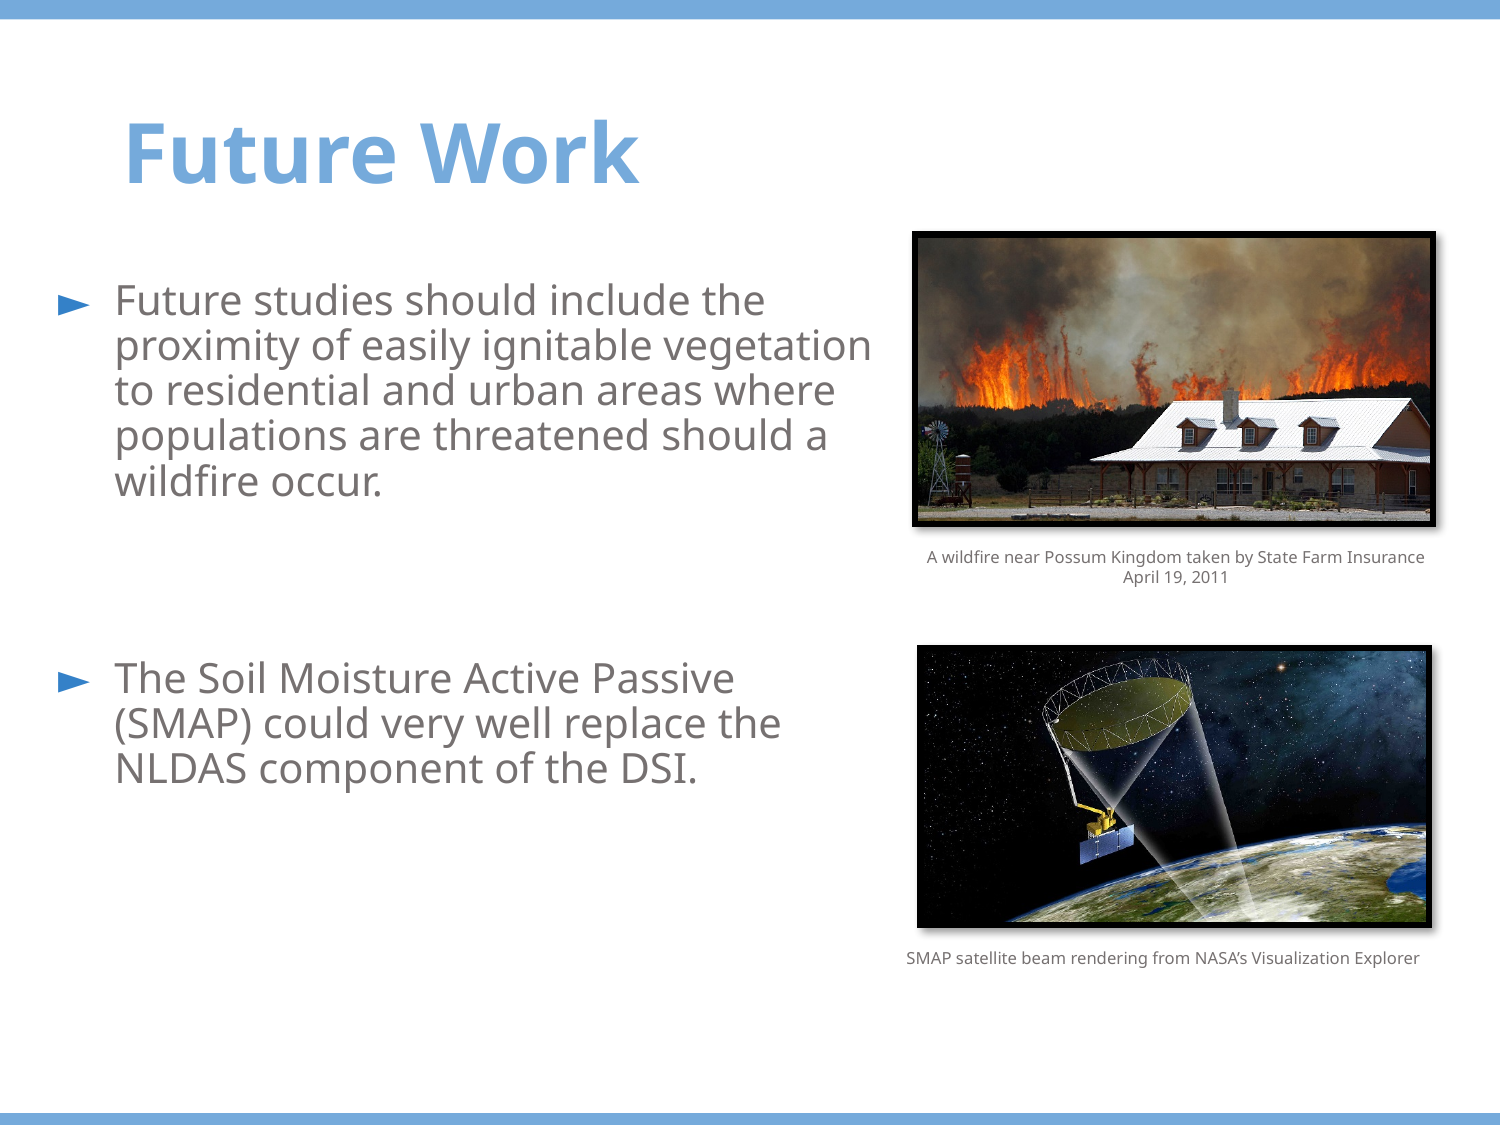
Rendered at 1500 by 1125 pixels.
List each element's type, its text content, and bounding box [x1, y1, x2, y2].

text_box SMAP satellite beam rendering from NASA’s Visualization Explorer [891, 940, 1478, 976]
text_box A wildfire near Possum Kingdom taken by State Farm Insurance April 19, 2011 [883, 539, 1470, 595]
picture [917, 237, 1430, 522]
picture [923, 651, 1426, 923]
list [807, 322, 1426, 981]
list Future studies should include the proximity of easily ignitable vegetation to residential and urban areas where populations are threatened should a wildfire occur. The Soil Moisture Active Passive (SMAP) could very well replace the NLDAS component of the DSI. [43, 272, 892, 1105]
list Future Work [107, 0, 980, 209]
